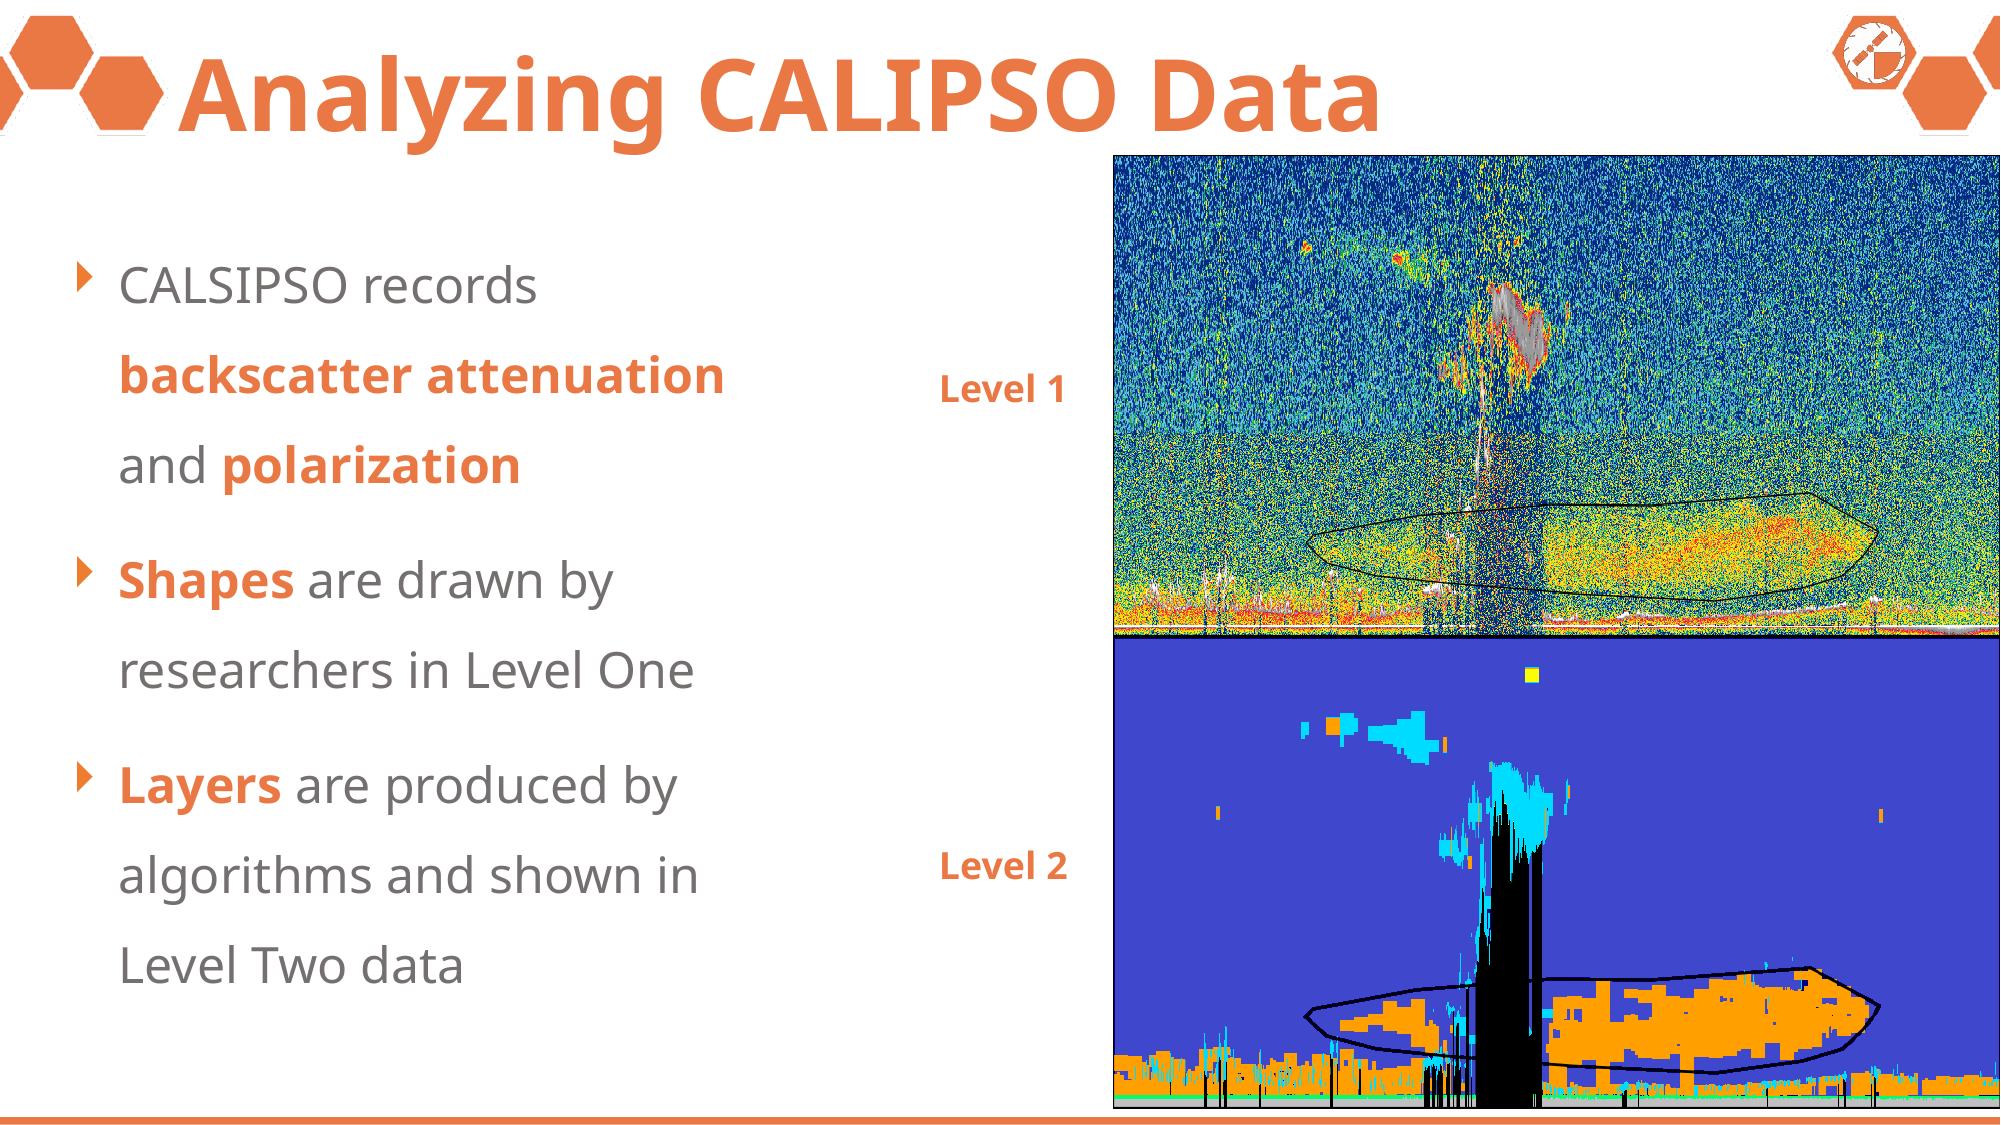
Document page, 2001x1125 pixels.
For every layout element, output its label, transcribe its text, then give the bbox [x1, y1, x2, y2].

text_box Level 1 [924, 357, 1083, 418]
title Analyzing CALIPSO Data [164, 59, 1843, 139]
text_box Level 2 [924, 834, 1083, 895]
picture [0, 0, 2000, 1117]
text_box CALSIPSO records backscatter attenuation and polarization Shapes are drawn by researchers in Level One Layers are produced by algorithms and shown in Level Two data [47, 155, 751, 1063]
